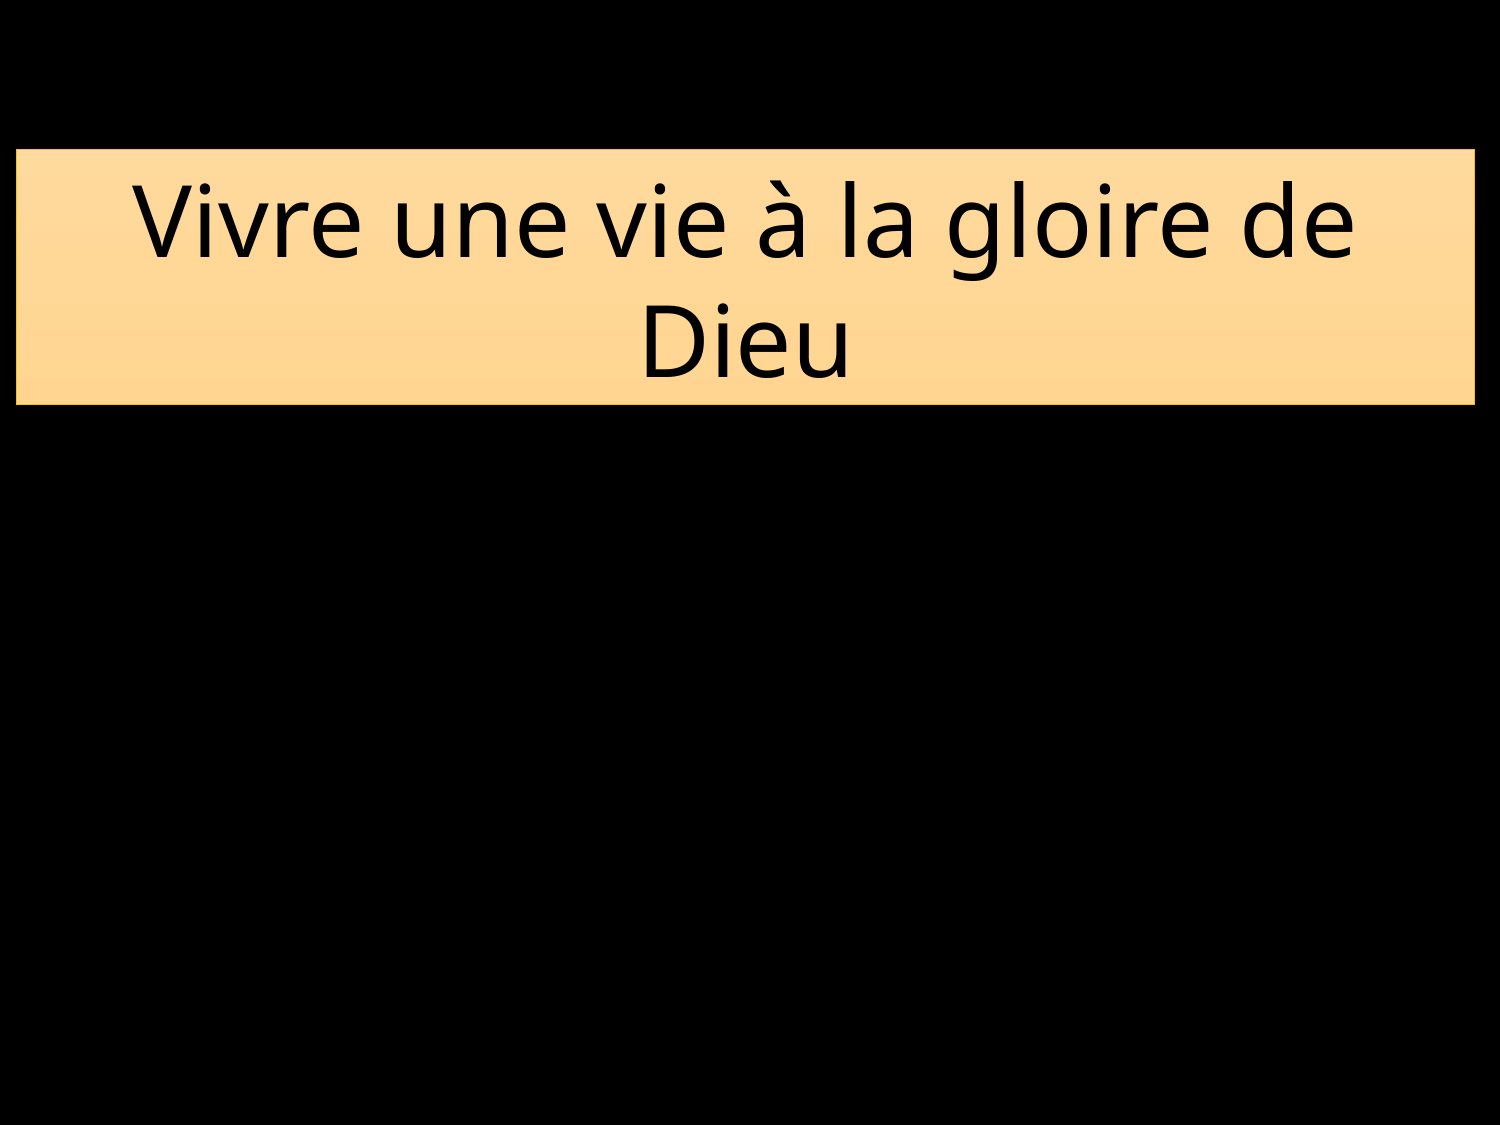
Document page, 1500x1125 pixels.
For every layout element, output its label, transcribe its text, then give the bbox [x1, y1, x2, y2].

text_box Vivre une vie à la gloire de Dieu [16, 149, 1475, 405]
